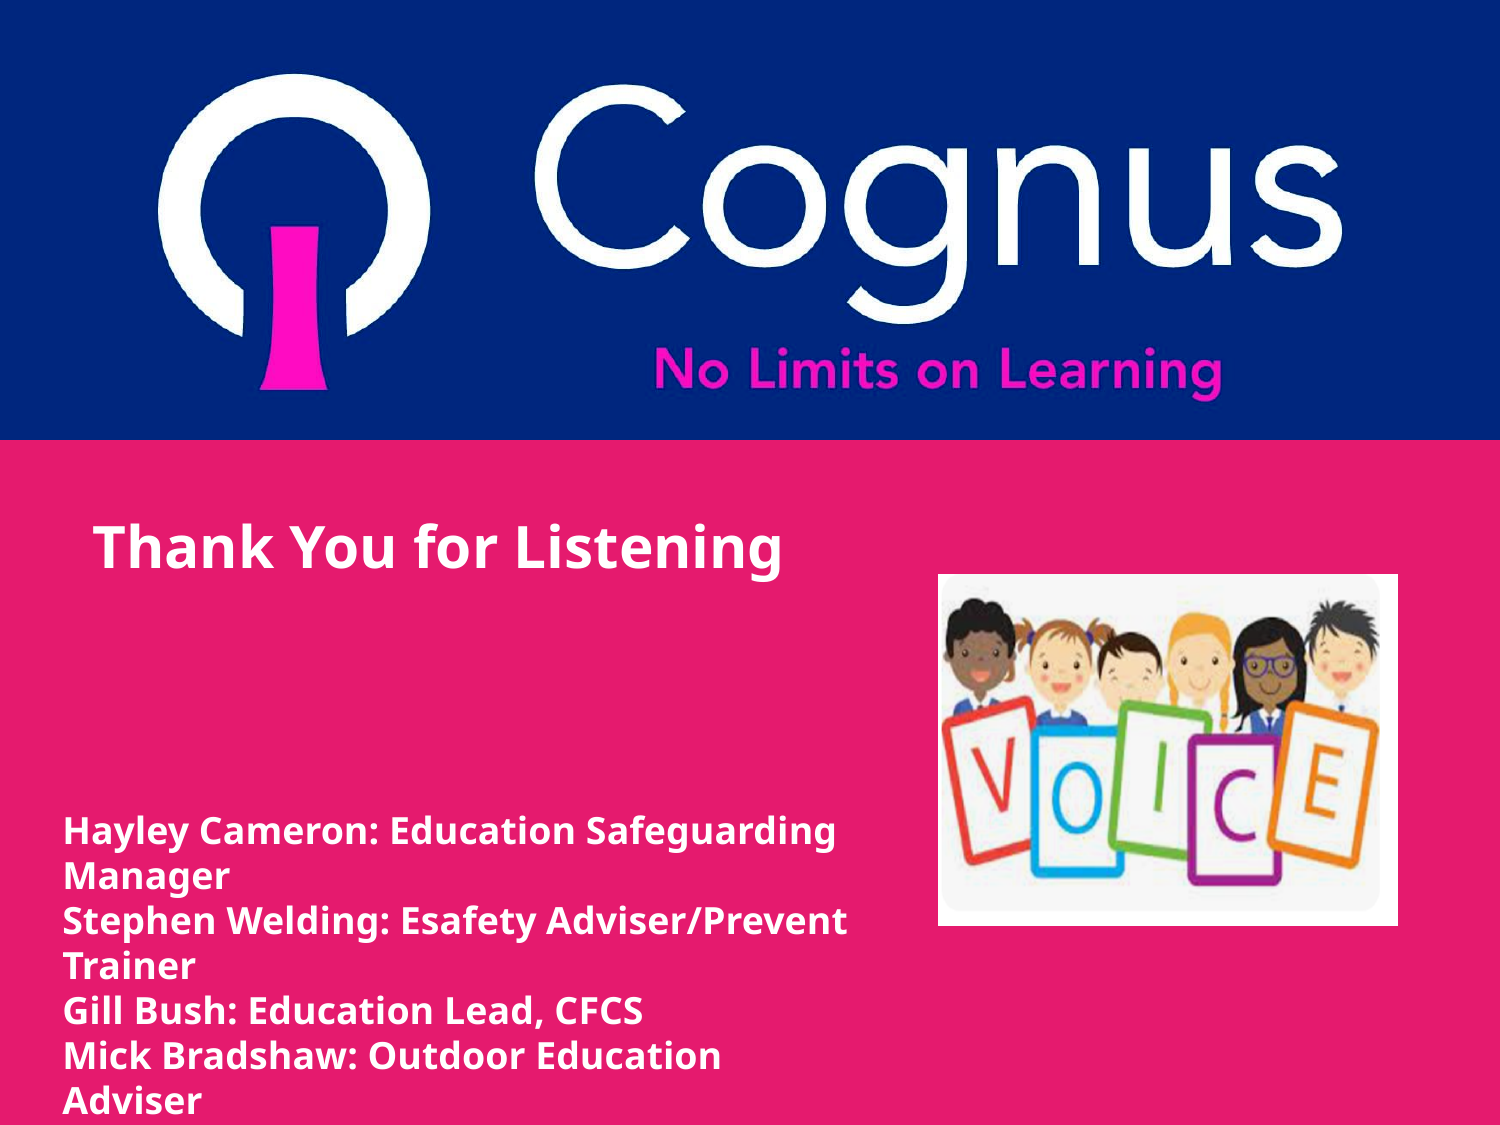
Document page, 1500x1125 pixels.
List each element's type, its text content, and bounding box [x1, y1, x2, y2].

title Thank You for Listening [76, 502, 803, 588]
picture [0, 0, 1500, 1125]
subtitle Hayley Cameron: Education Safeguarding Manager Stephen Welding: Esafety Adviser/Prevent Trainer Gill Bush: Education Lead, CFCS Mick Bradshaw: Outdoor Education Adviser [53, 798, 881, 1125]
